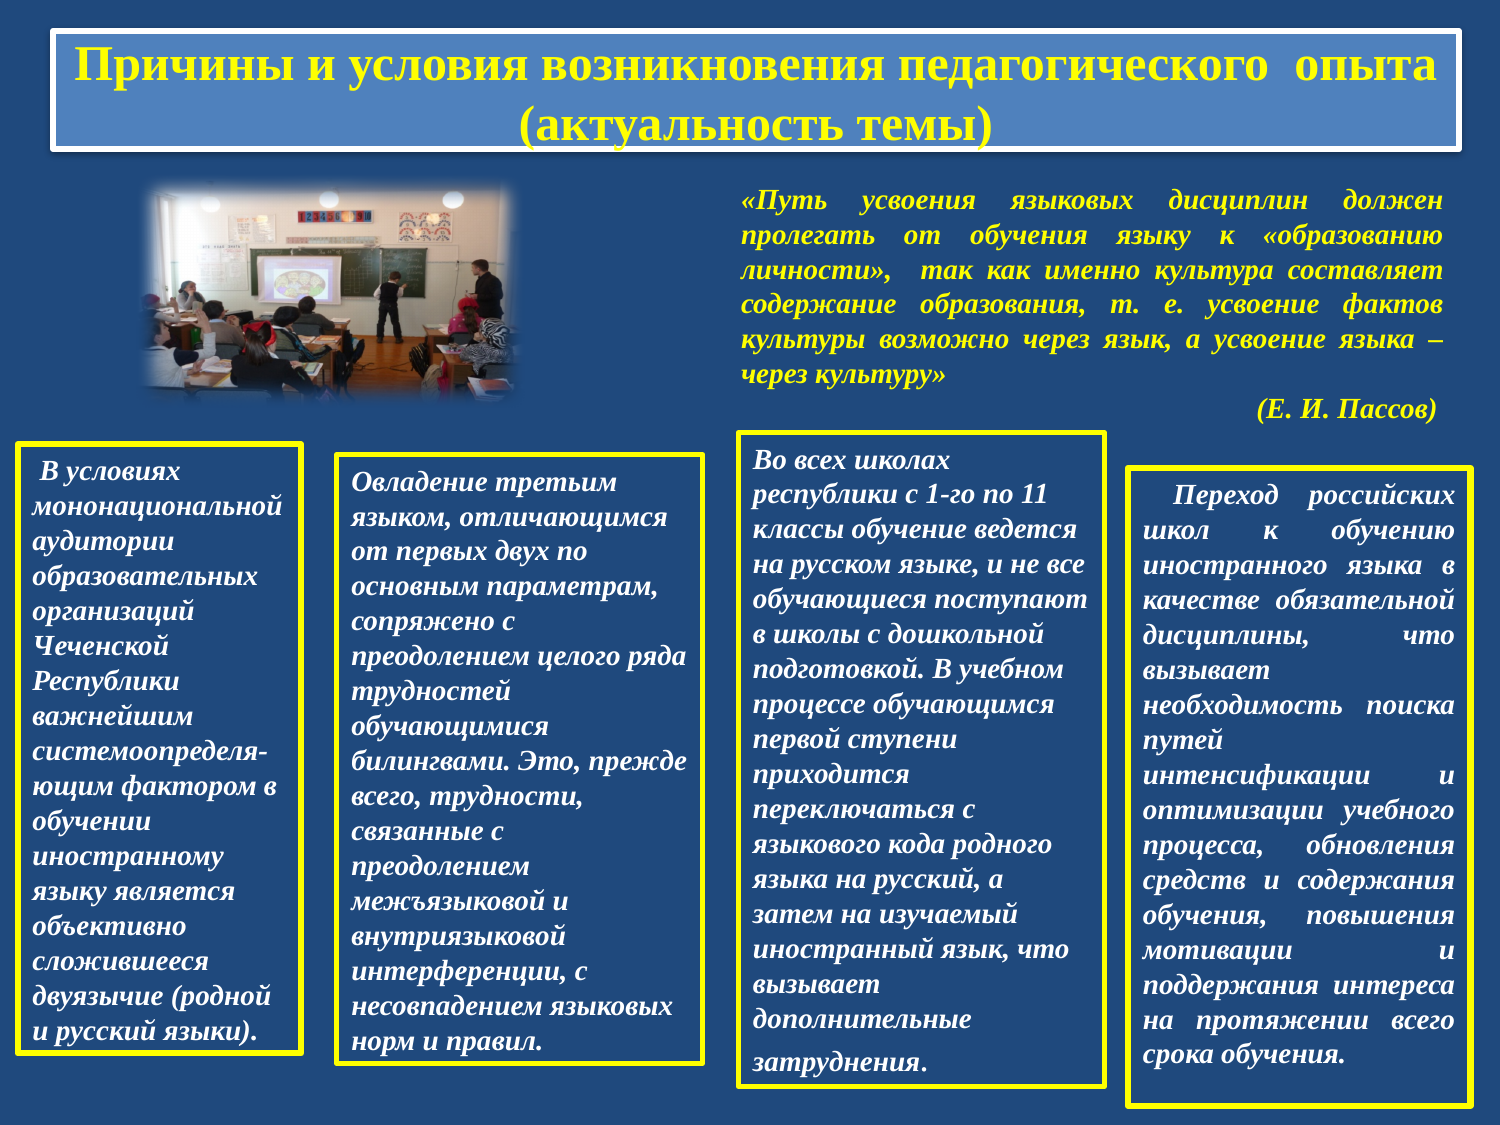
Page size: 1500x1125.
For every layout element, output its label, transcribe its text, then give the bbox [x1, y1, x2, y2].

subtitle Переход российских школ к обучению иностранного языка в качестве обязательной дисциплины, что вызывает необходимость поиска путей интенсификации и оптимизации учебного процесса, обновления средств и содержания обучения, повышения мотивации и поддержания интереса на протяжении всего срока обучения. [1128, 468, 1471, 1106]
title Причины и условия возникновения педагогического опыта (актуальность темы) [50, 28, 1462, 152]
text_box В условиях мононациональной аудитории образовательных организаций Чеченской Республики важнейшим системоопределя-ющим фактором в обучении иностранному языку является объективно сложившееся двуязычие (родной и русский языки). [17, 444, 302, 1054]
text_box Во всех школах республики с 1-го по 11 классы обучение ведется на русском языке, и не все обучающиеся поступают в школы с дошкольной подготовкой. В учебном процессе обучающимся первой ступени приходится переключаться с языкового кода родного языка на русский, а затем на изучаемый иностранный язык, что вызывает дополнительные затруднения. [738, 432, 1105, 1087]
text_box «Путь усвоения языковых дисциплин должен пролегать от обучения языку к «образованию личности», так как именно культура составляет содержание образования, т. е. усвоение фактов культуры возможно через язык, а усвоение языка – через культуру» (Е. И. Пассов) [726, 172, 1459, 433]
text_box Овладение третьим языком, отличающимся от первых двух по основным параметрам, сопряжено с преодолением целого ряда трудностей обучающимися билингвами. Это, прежде всего, трудности, связанные с преодолением межъязыковой и внутриязыковой интерференции, с несовпадением языковых норм и правил. [336, 454, 703, 1064]
picture [135, 172, 526, 410]
